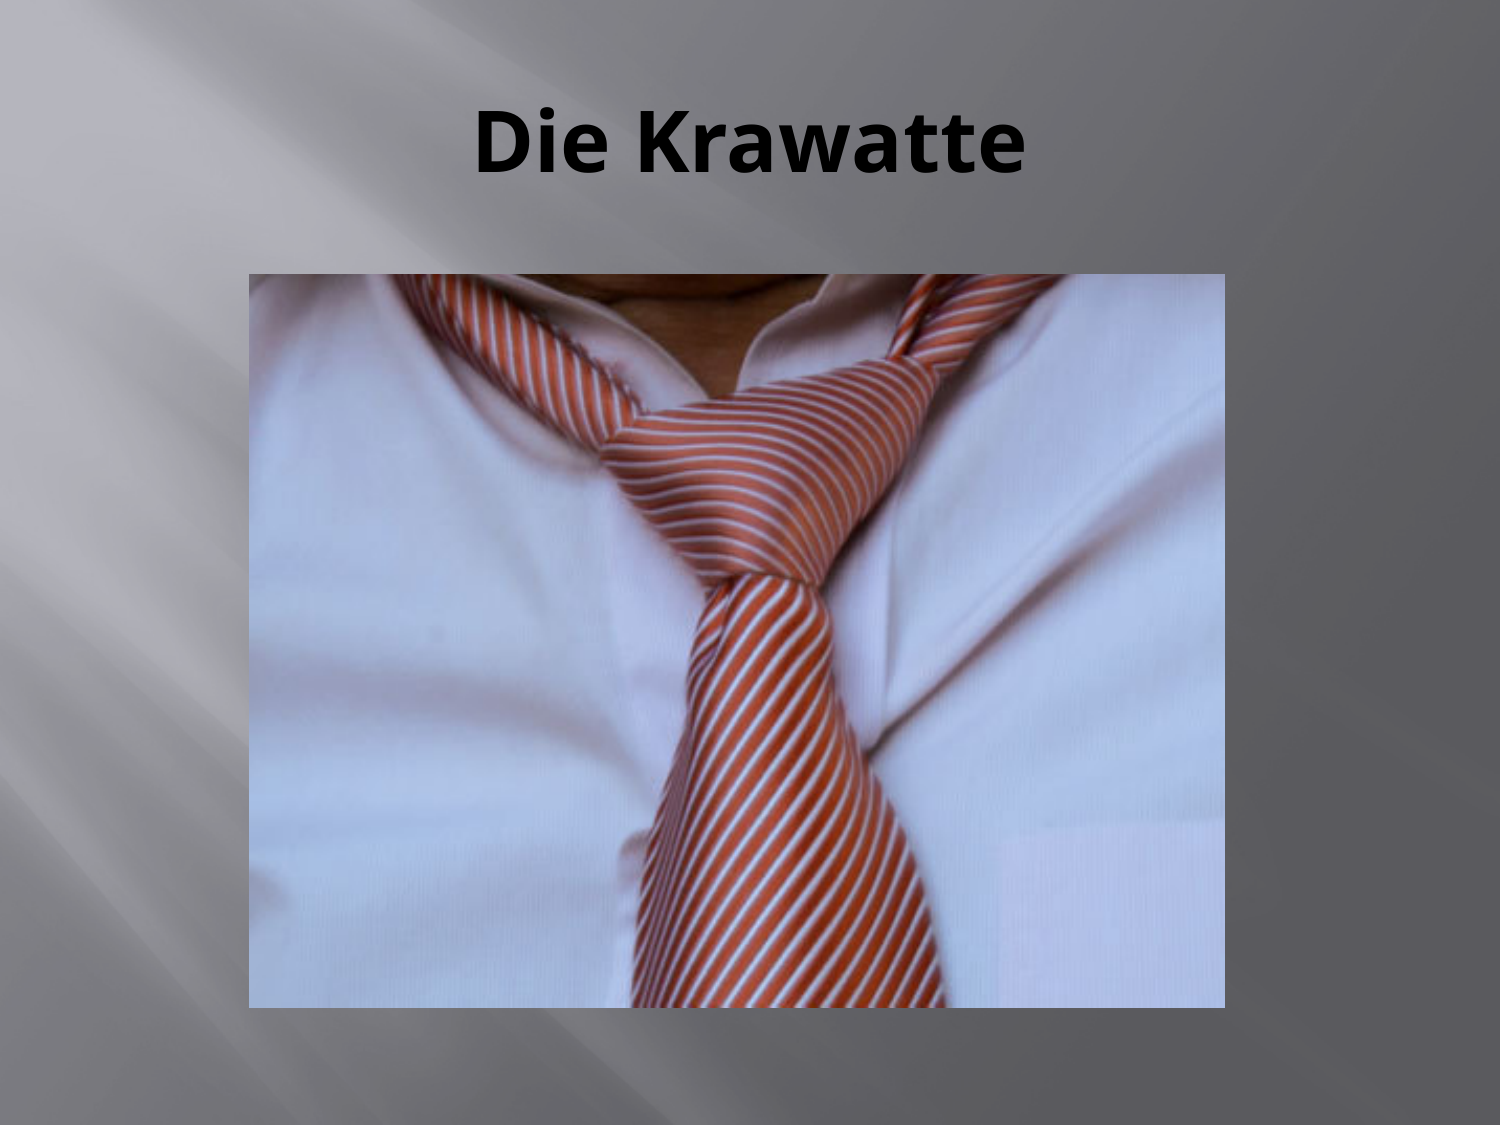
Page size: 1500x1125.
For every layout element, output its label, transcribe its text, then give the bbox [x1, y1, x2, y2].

picture [249, 274, 1226, 1008]
title Die Krawatte [75, 45, 1425, 233]
